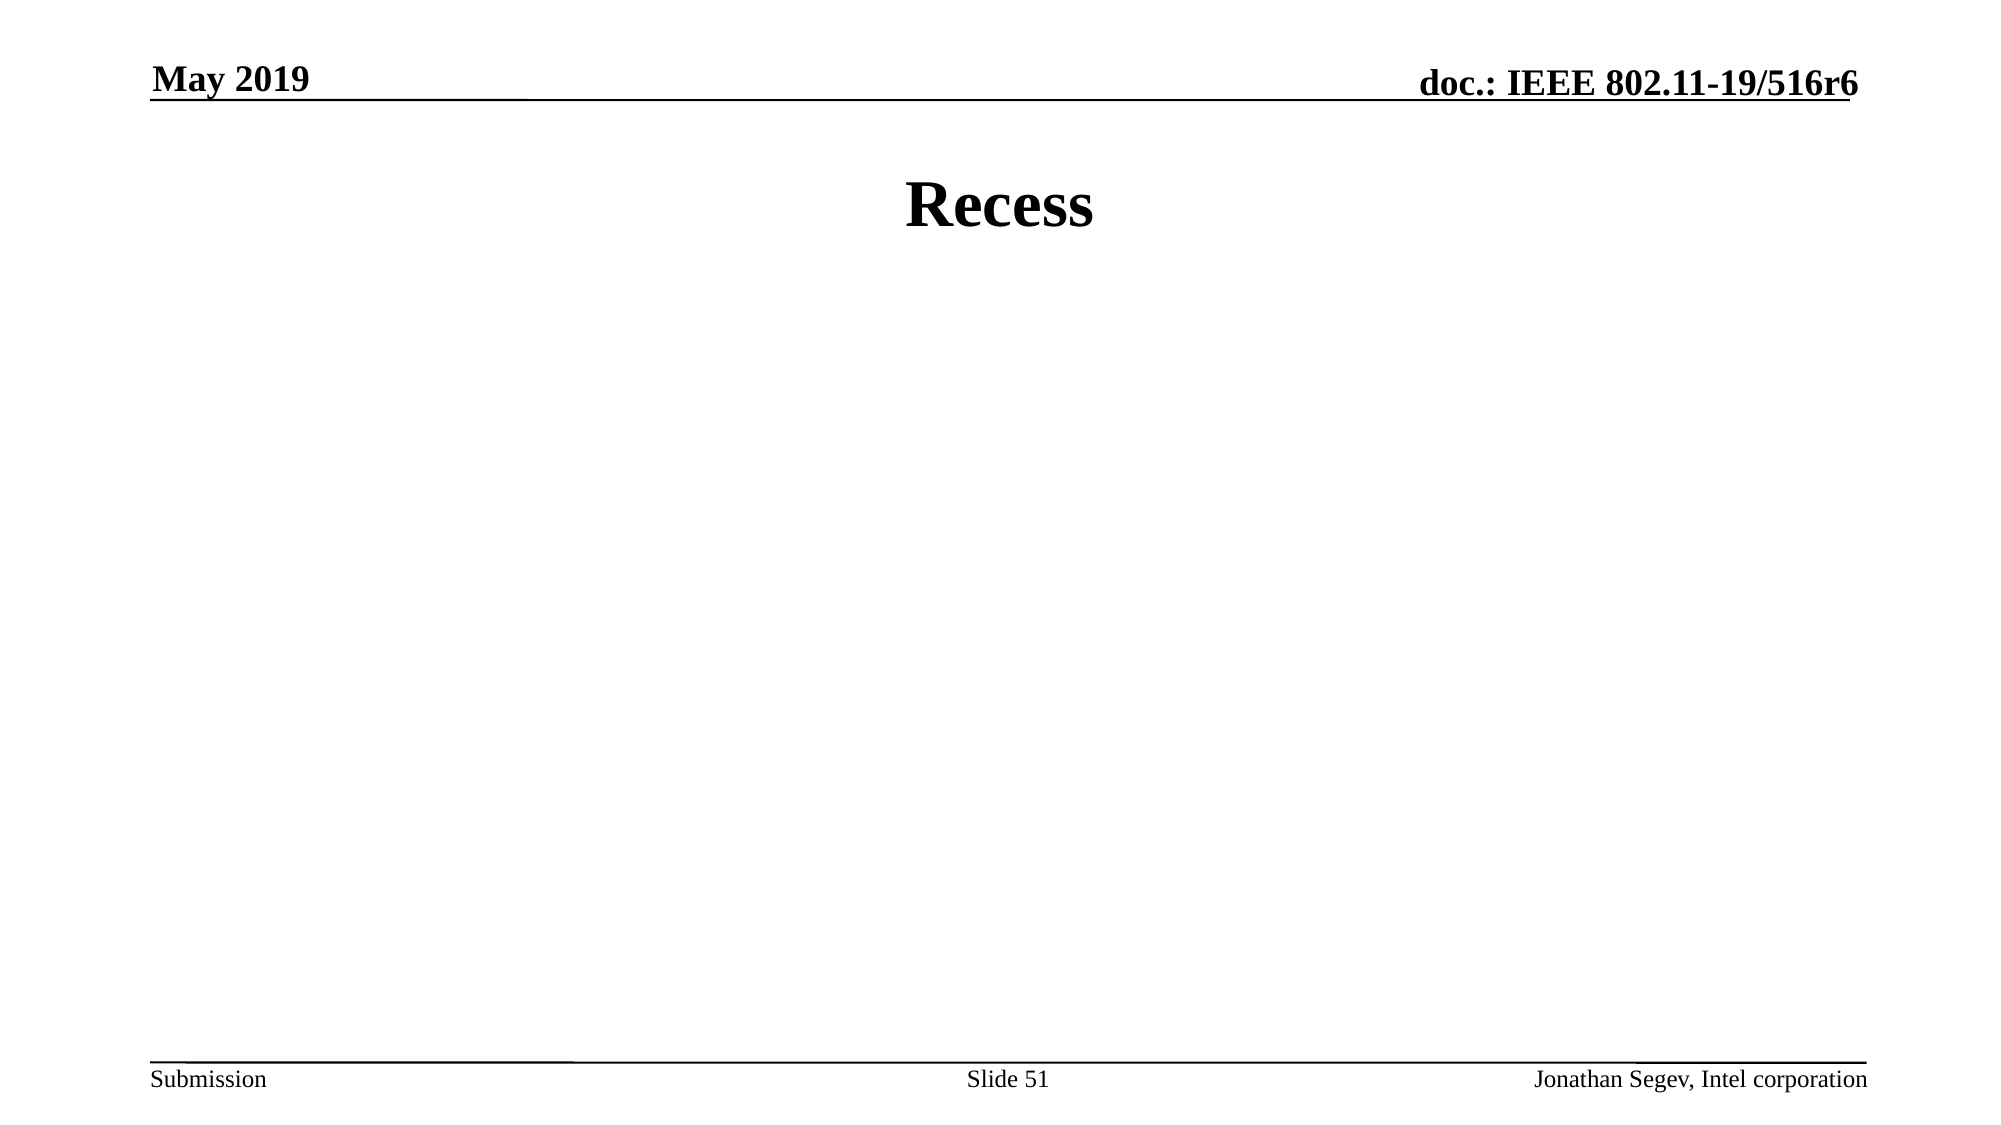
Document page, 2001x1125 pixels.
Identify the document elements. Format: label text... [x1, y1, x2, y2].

slide_number Slide 51 [950, 1061, 1067, 1123]
title Recess [149, 112, 1850, 288]
footer Jonathan Segev, Intel corporation [1171, 1061, 1869, 1093]
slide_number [152, 54, 563, 100]
